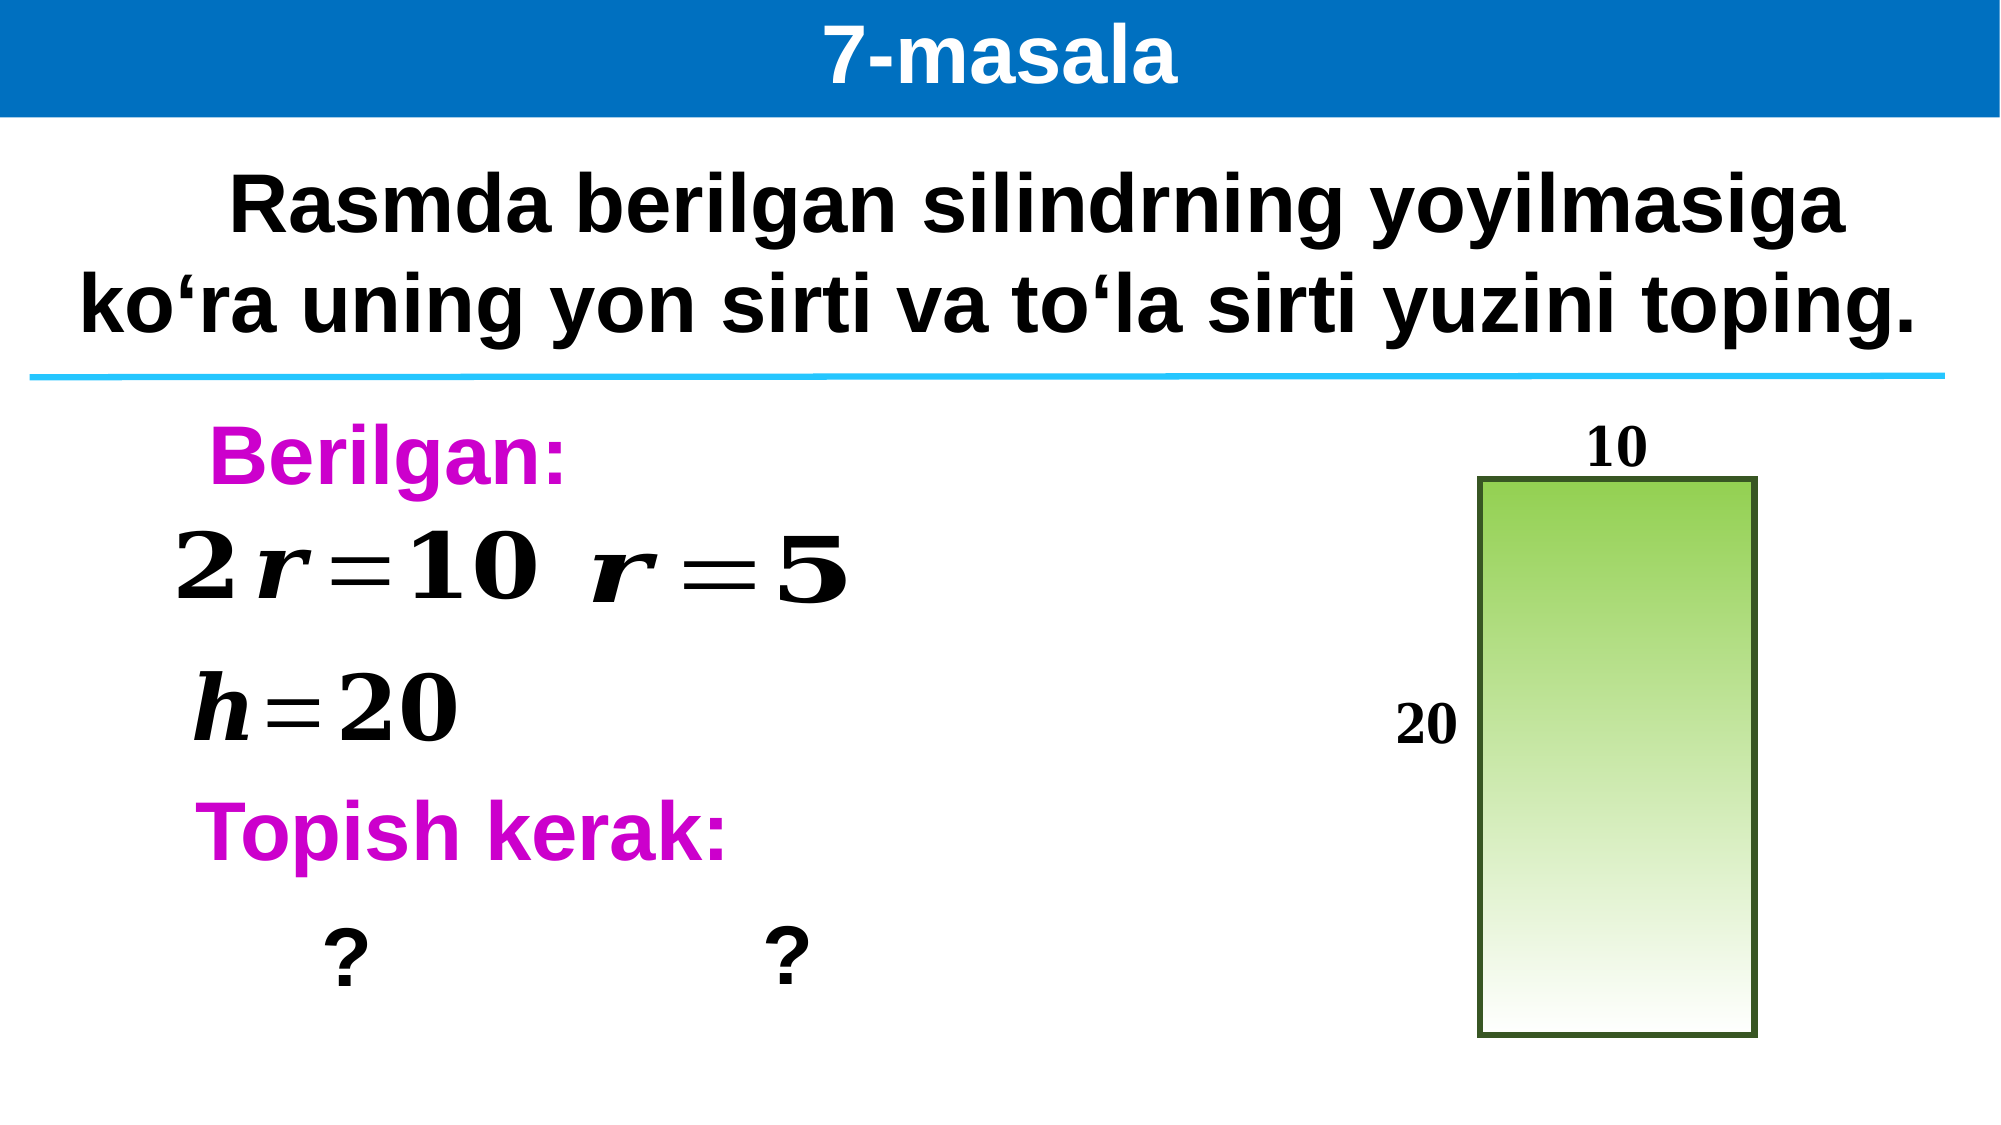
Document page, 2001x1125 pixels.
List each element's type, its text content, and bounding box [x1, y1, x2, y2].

text_box Rasmda berilgan silindrning yoyilmasiga ko‘ra uning yon sirti va to‘la sirti yuzini toping. [63, 141, 1936, 357]
text_box Topish kerak: [180, 769, 746, 885]
text_box [1479, 478, 1756, 1036]
text_box 7-masala [0, 0, 2000, 118]
text_box Berilgan: [194, 394, 585, 509]
